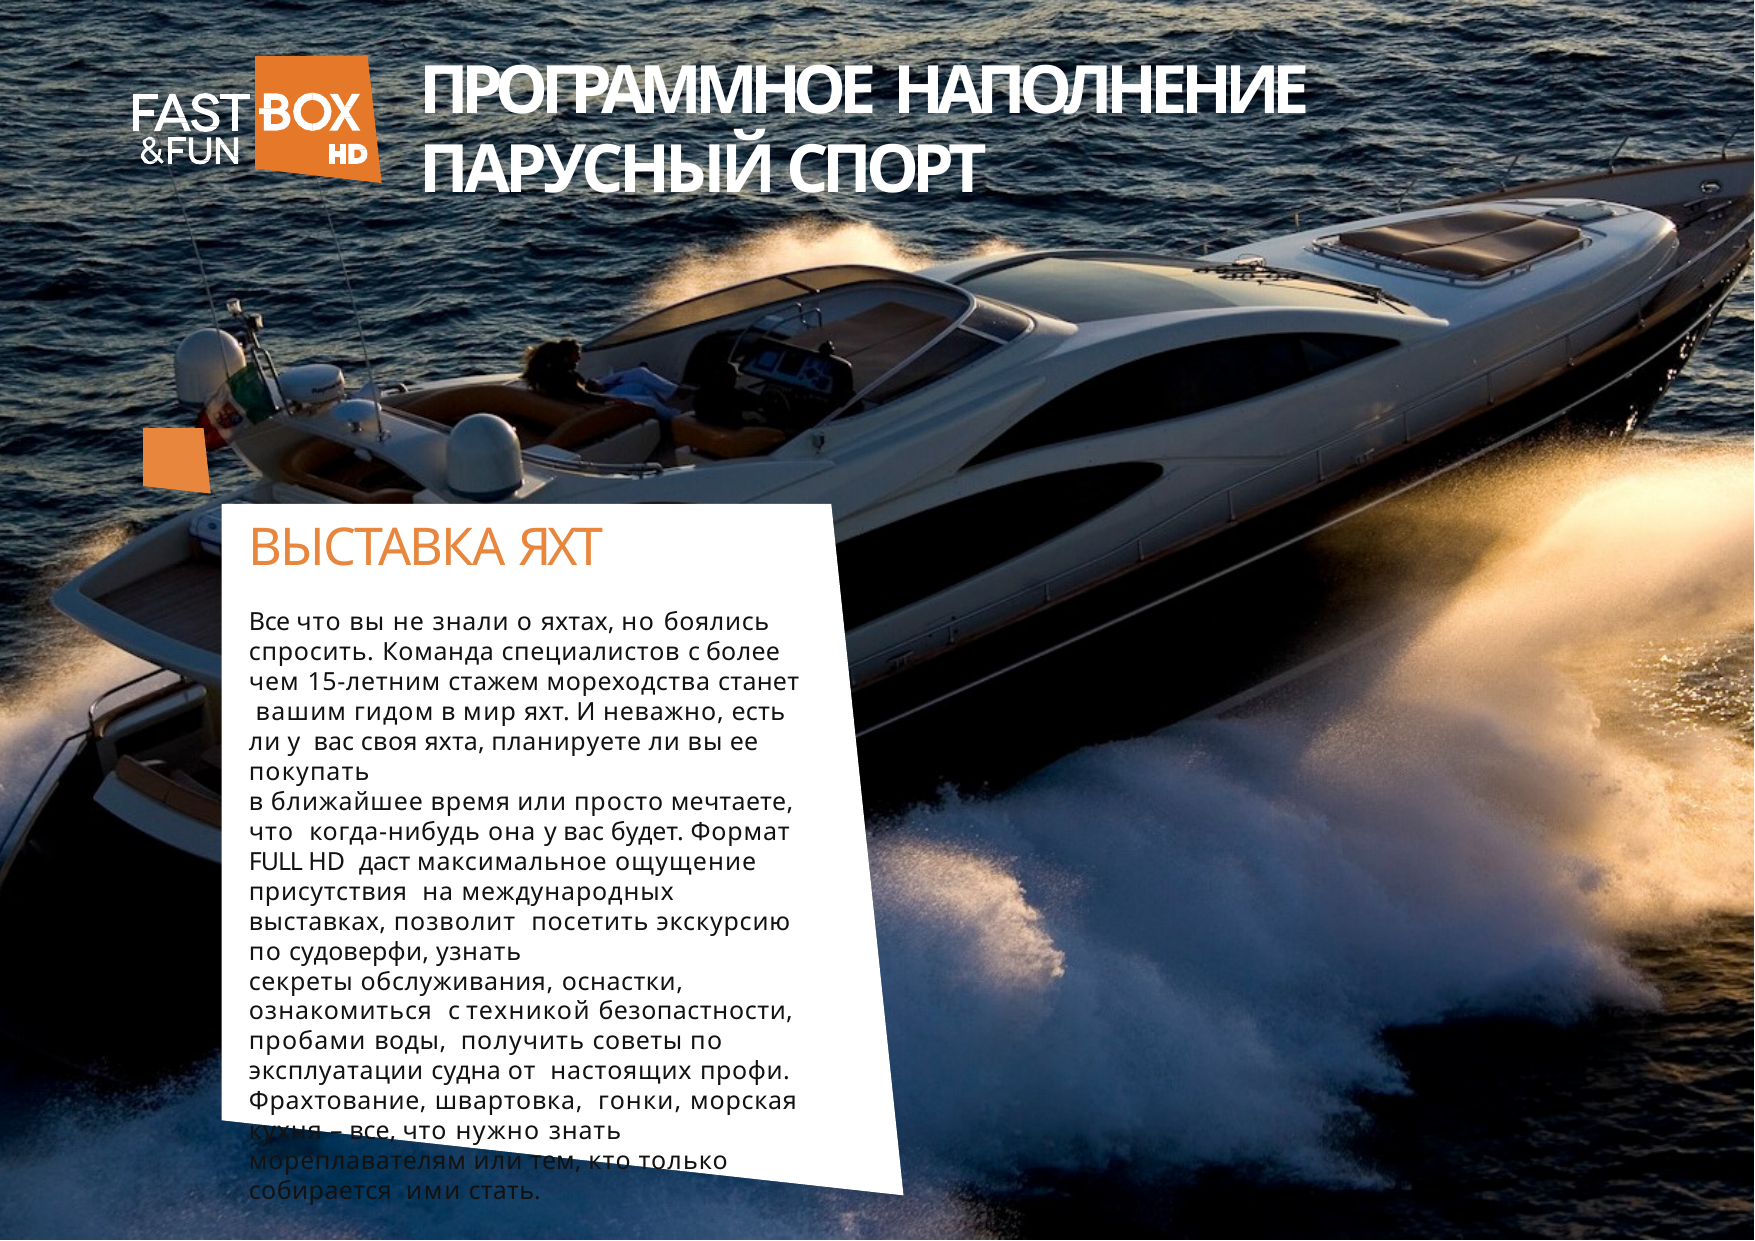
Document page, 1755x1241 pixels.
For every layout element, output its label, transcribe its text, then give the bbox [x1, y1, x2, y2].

title ПРОГРАММНОЕ НАПОЛНЕНИЕ ПАРУСНЫЙ СПОРТ [317, 46, 1437, 254]
text_box [188, 137, 212, 165]
text_box [293, 92, 317, 131]
text_box ВЫСТАВКА ЯХТ Все что вы не знали о яхтах, но боялись спросить. Команда специалистов с более чем 15-летним стажем мореходства станет вашим гидом в мир яхт. И неважно, есть ли у вас своя яхта, планируете ли вы ее покупать в ближайшее время или просто мечтаете, что когда-нибудь она у вас будет. Формат FULL HD даст максимальное ощущение присутствия на международных выставках, позволит посетить экскурсию по судоверфи, узнать секреты обслуживания, оснастки, ознакомиться с техникой безопастности, пробами воды, получить советы по эксплуатации судна от настоящих профи. Фрахтование, швартовка, гонки, морская кухня – все, что нужно знать мореплавателям или тем, кто только собирается ими стать. [246, 513, 849, 1205]
text_box [221, 503, 833, 1123]
text_box [140, 136, 164, 165]
text_box [0, 0, 1754, 1241]
text_box [259, 93, 291, 131]
text_box [143, 428, 211, 494]
text_box [849, 673, 904, 1196]
text_box [255, 56, 317, 176]
text_box [153, 93, 191, 132]
text_box [215, 137, 239, 164]
text_box [190, 93, 220, 132]
